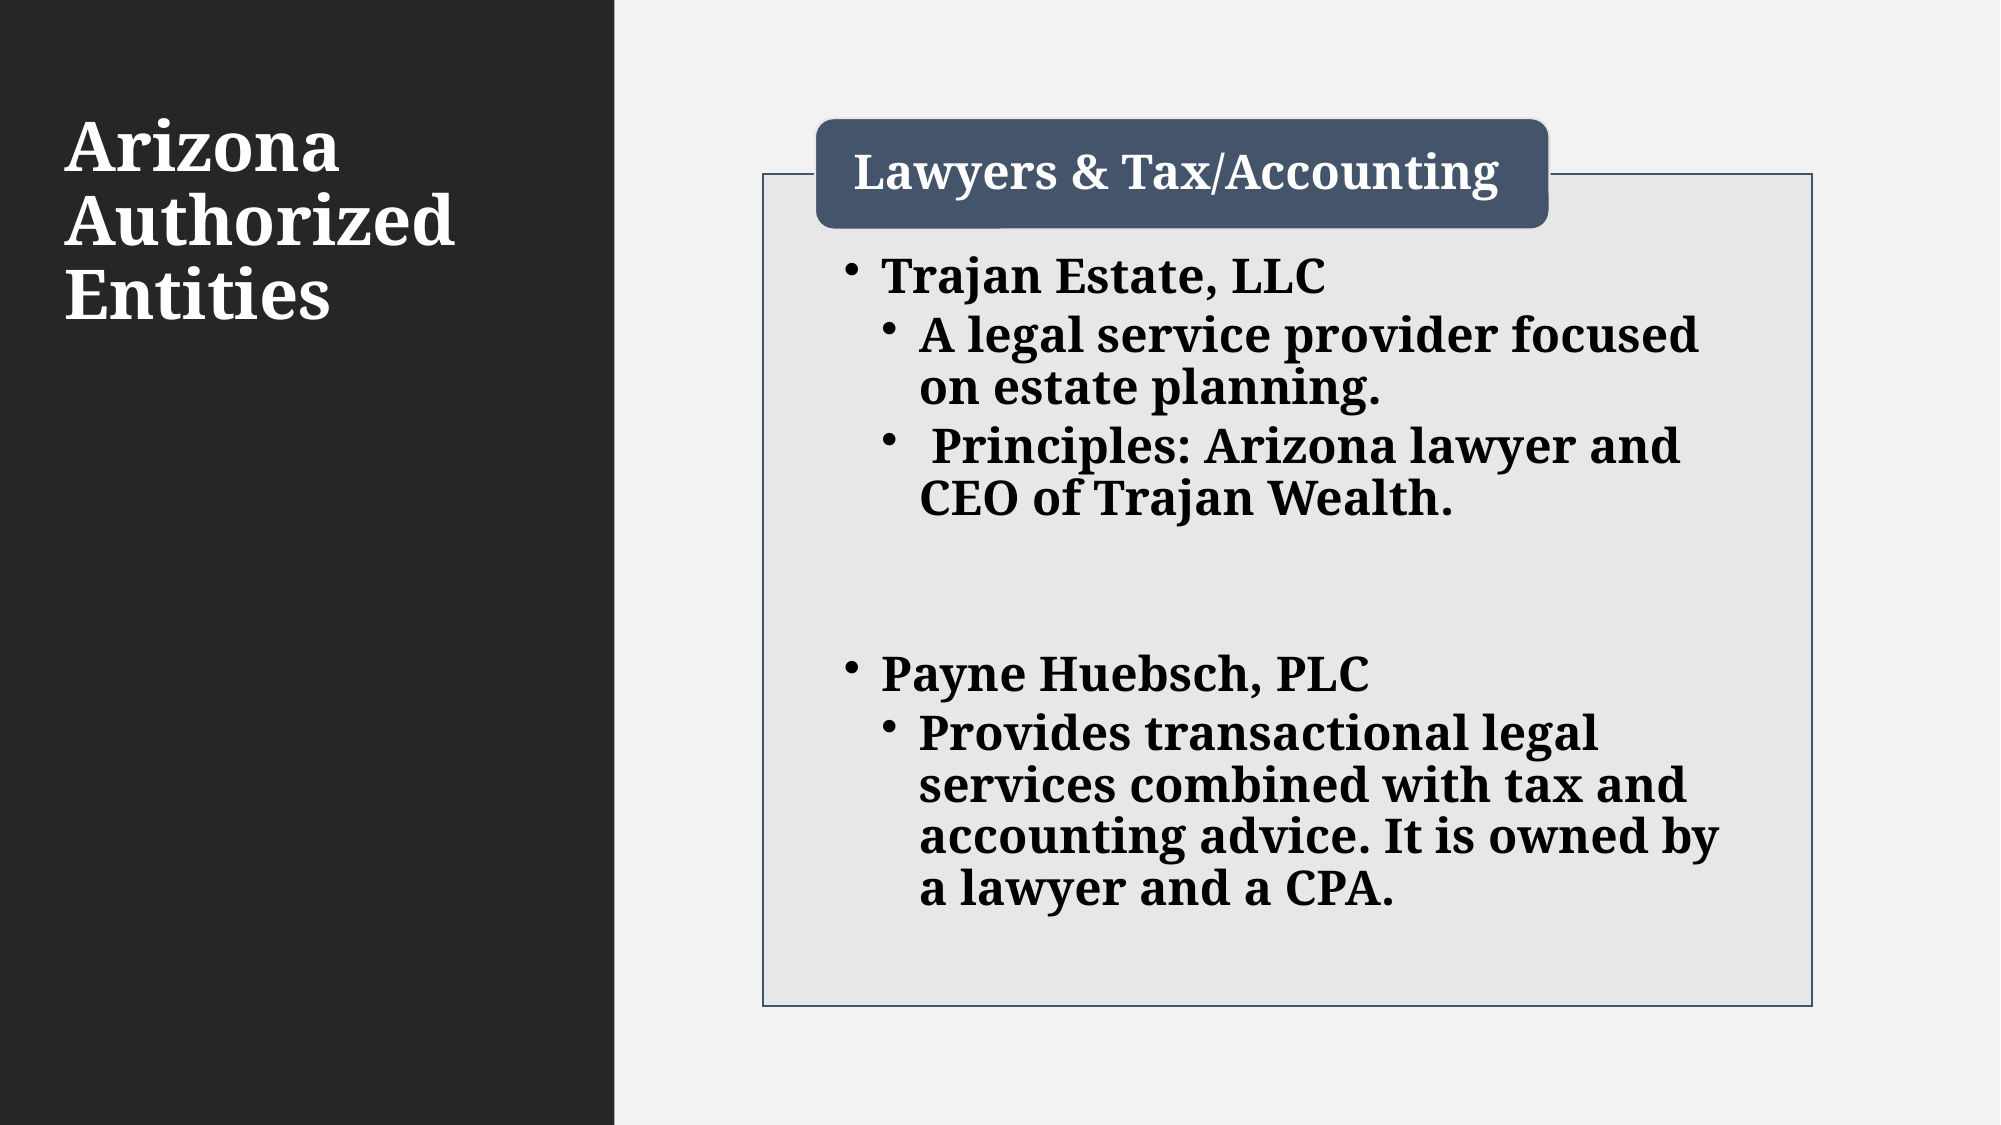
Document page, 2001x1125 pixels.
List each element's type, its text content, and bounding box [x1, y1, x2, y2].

title Arizona Authorized Entities [49, 104, 550, 1020]
text_box [0, 0, 615, 1125]
text_box [615, 0, 2000, 1125]
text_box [762, 104, 1812, 1020]
